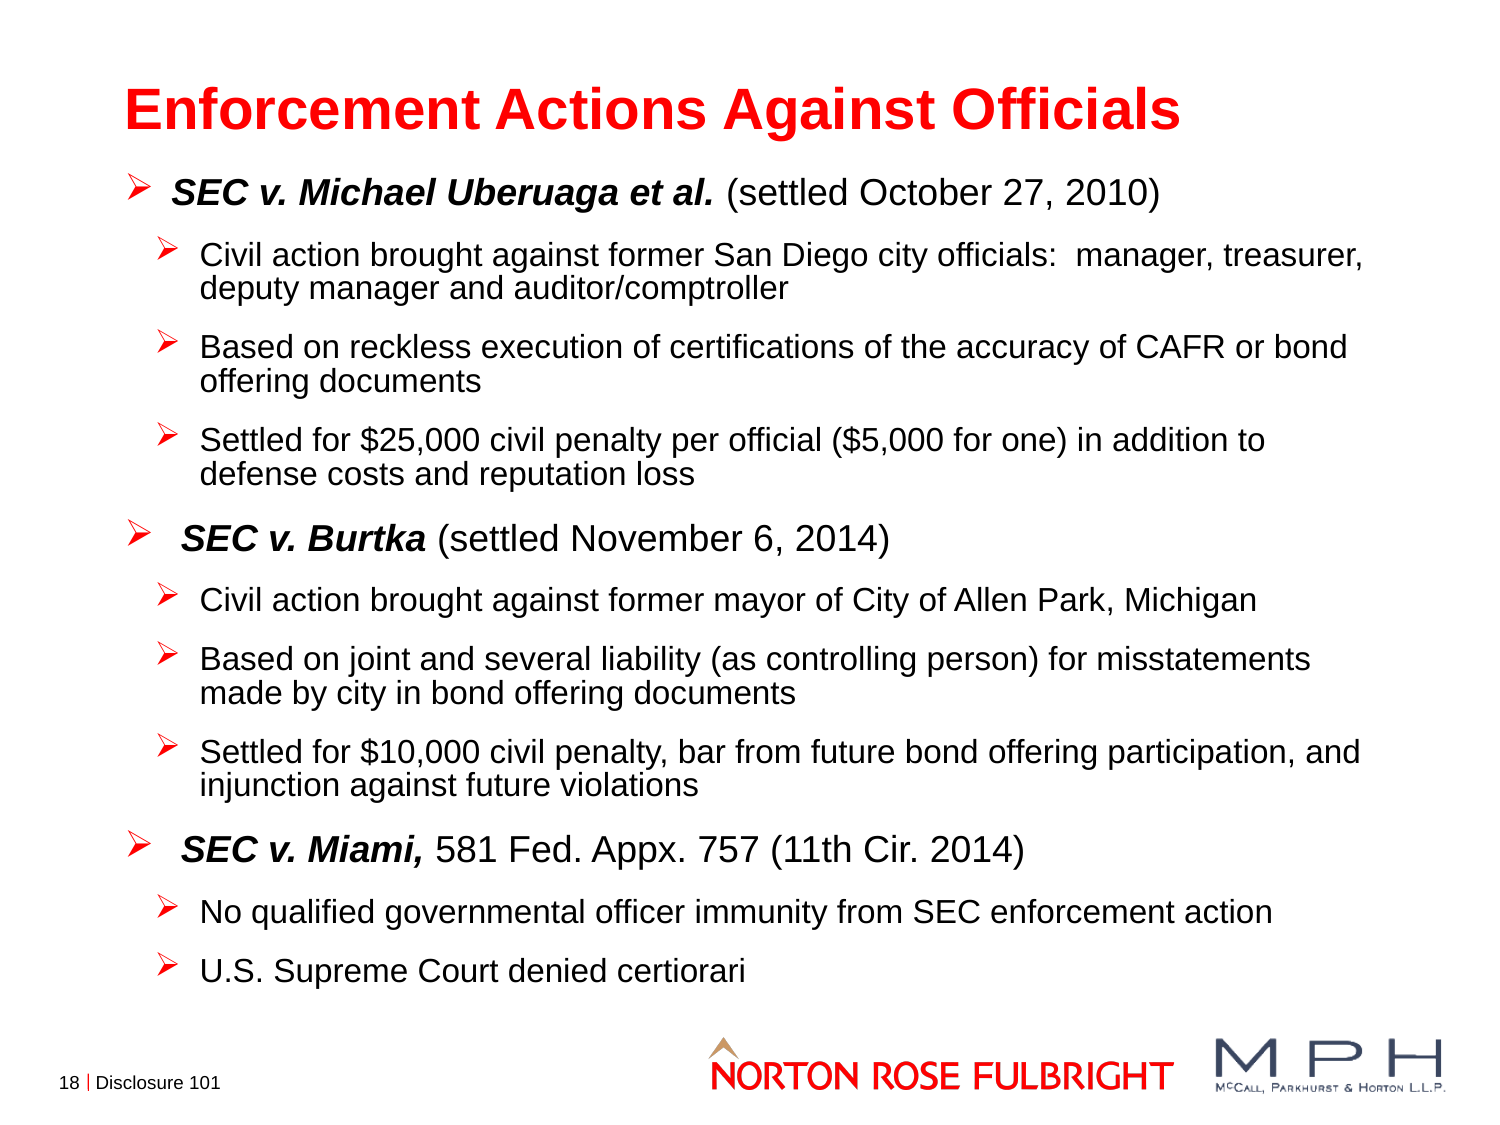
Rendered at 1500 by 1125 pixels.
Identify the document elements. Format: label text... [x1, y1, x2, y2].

picture [1201, 1029, 1456, 1100]
slide_number 18 [58, 1071, 89, 1101]
list SEC v. Michael Uberuaga et al. (settled October 27, 2010) Civil action brought against former San Diego city officials: manager, treasurer, deputy manager and auditor/comptroller Based on reckless execution of certifications of the accuracy of CAFR or bond offering documents Settled for $25,000 civil penalty per official ($5,000 for one) in addition to defense costs and reputation loss SEC v. Burtka (settled November 6, 2014) Civil action brought against former mayor of City of Allen Park, Michigan Based on joint and several liability (as controlling person) for misstatements made by city in bond offering documents Settled for $10,000 civil penalty, bar from future bond offering participation, and injunction against future violations SEC v. Miami, 581 Fed. Appx. 757 (11th Cir. 2014) No qualified governmental officer immunity from SEC enforcement action U.S. Supreme Court denied certiorari [124, 171, 1375, 998]
title Enforcement Actions Against Officials [124, 70, 1375, 154]
footer Disclosure 101 [95, 1071, 952, 1101]
